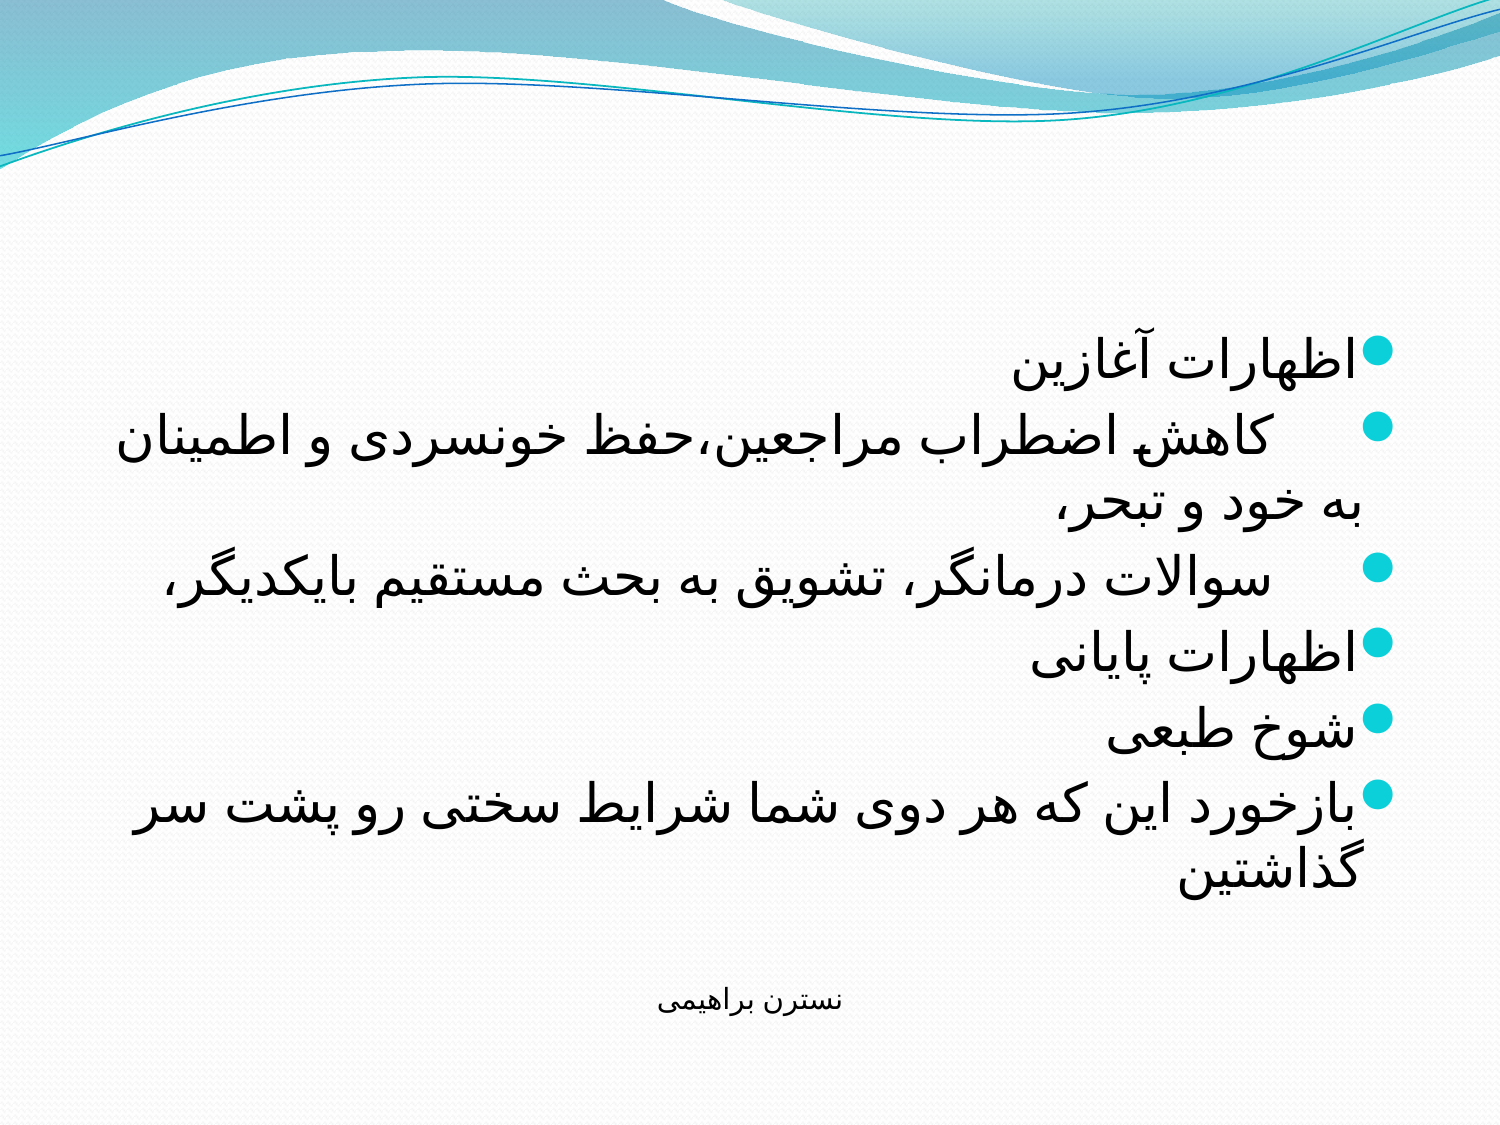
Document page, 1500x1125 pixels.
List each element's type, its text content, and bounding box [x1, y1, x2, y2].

list اظهارات آغازین کاهش اضطراب مراجعین،حفظ خونسردی و اطمینان به خود و تبحر، سوالات درمانگر، تشویق به بحث مستقیم بایکدیگر، اظهارات پایانی شوخ طبعی بازخورد این که هر دوی شما شرایط سختی رو پشت سر گذاشتین نسترن براهیمی [75, 317, 1425, 1038]
